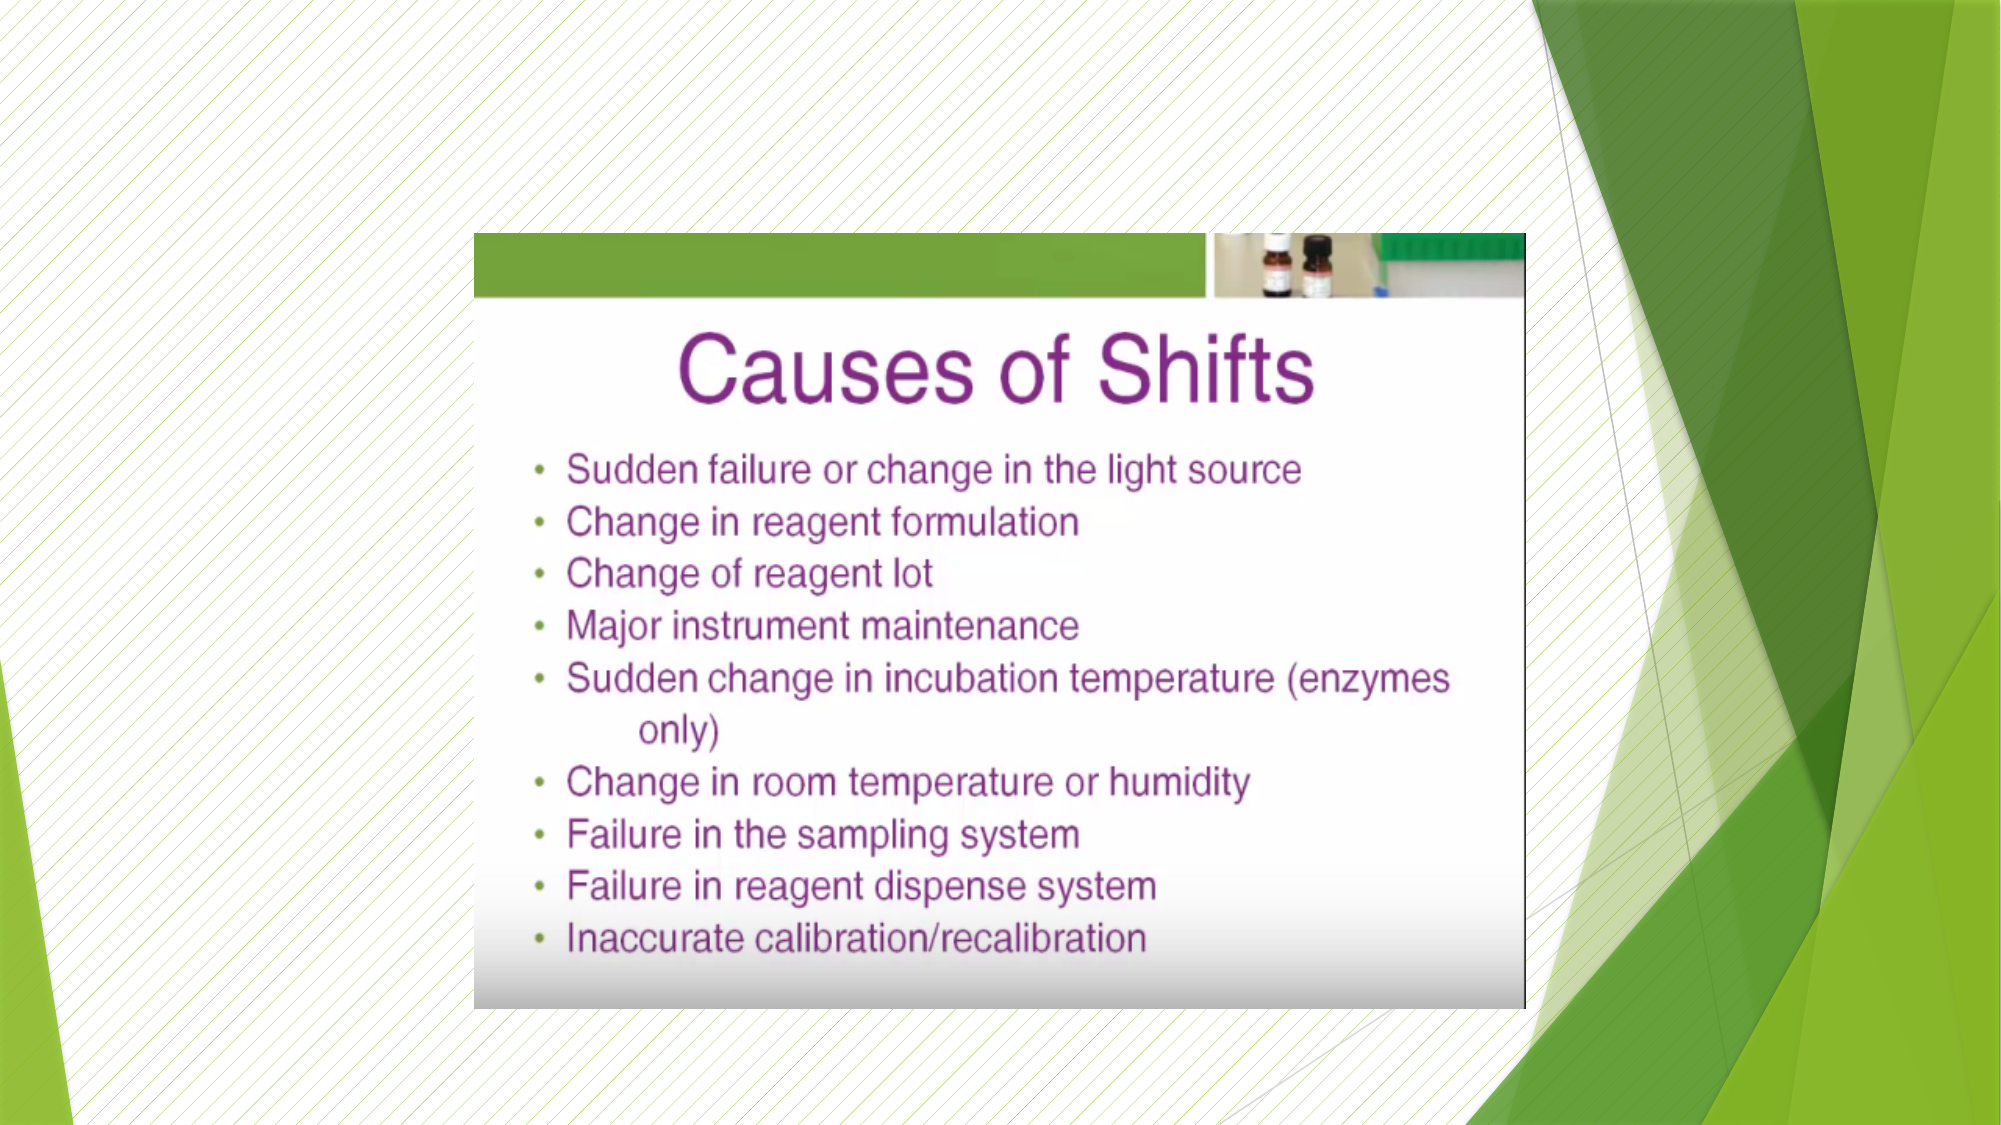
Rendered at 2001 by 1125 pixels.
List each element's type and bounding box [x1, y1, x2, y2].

picture [473, 232, 1527, 1009]
